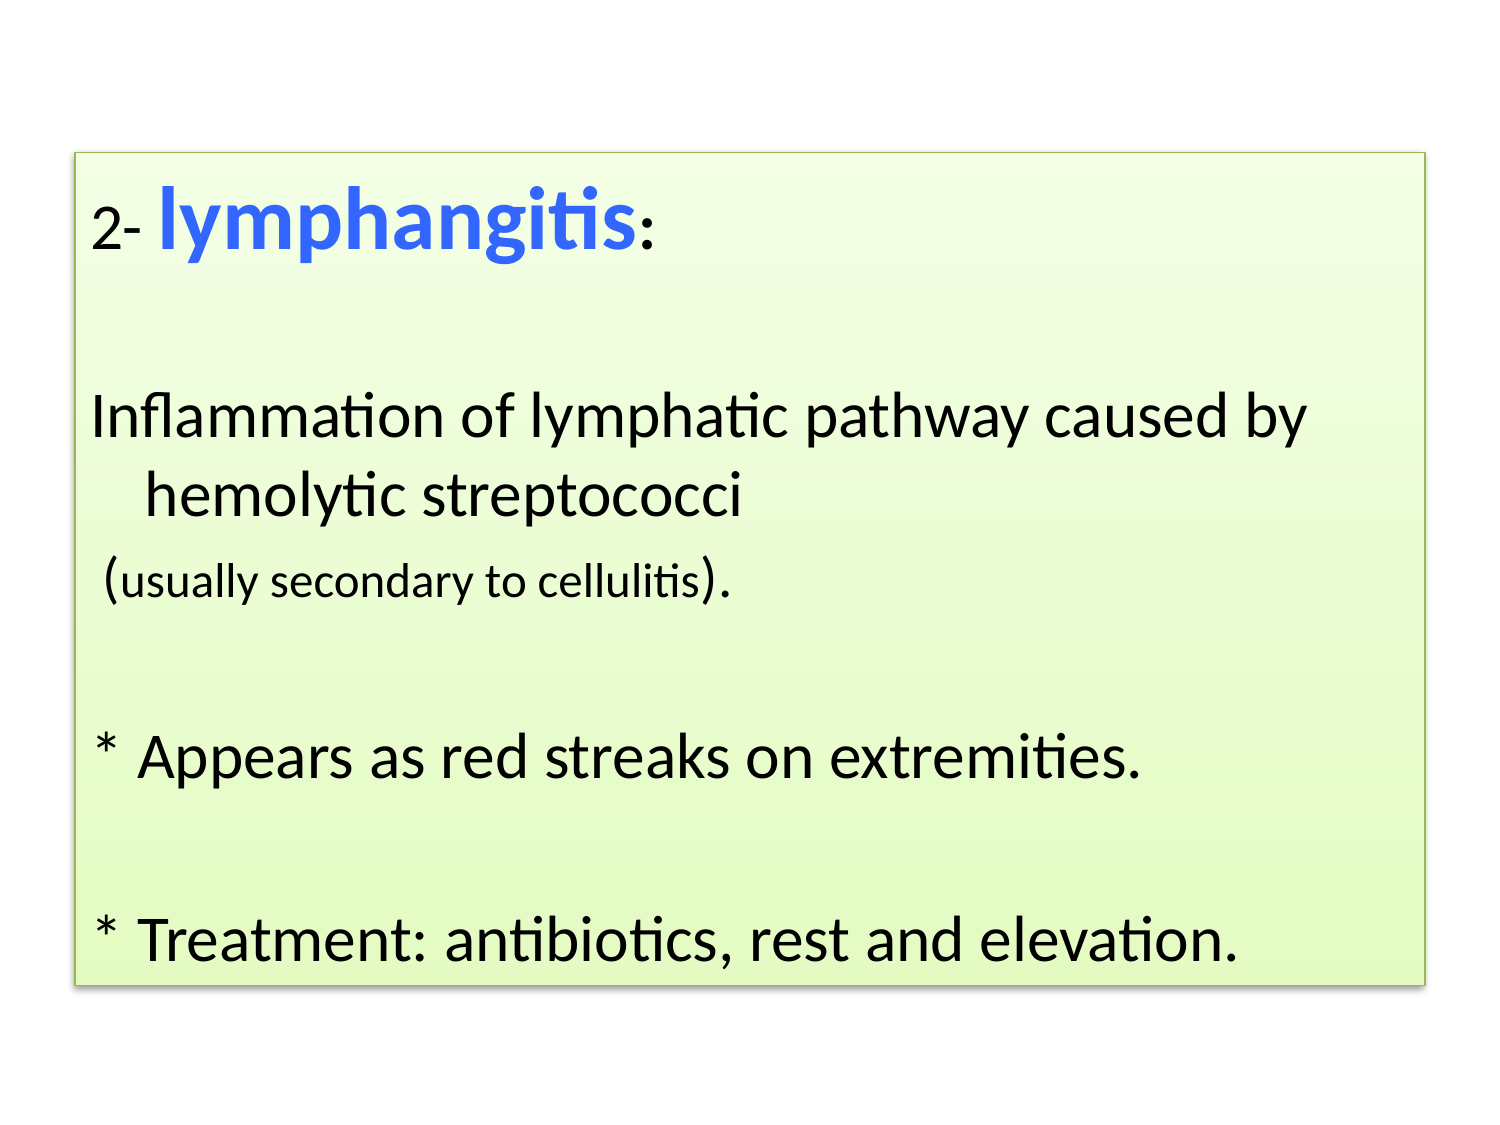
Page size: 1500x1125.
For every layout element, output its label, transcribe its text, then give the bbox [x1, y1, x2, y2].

list 2- lymphangitis: Inflammation of lymphatic pathway caused by hemolytic streptococci (usually secondary to cellulitis). * Appears as red streaks on extremities. * Treatment: antibiotics, rest and elevation. [74, 152, 1426, 986]
